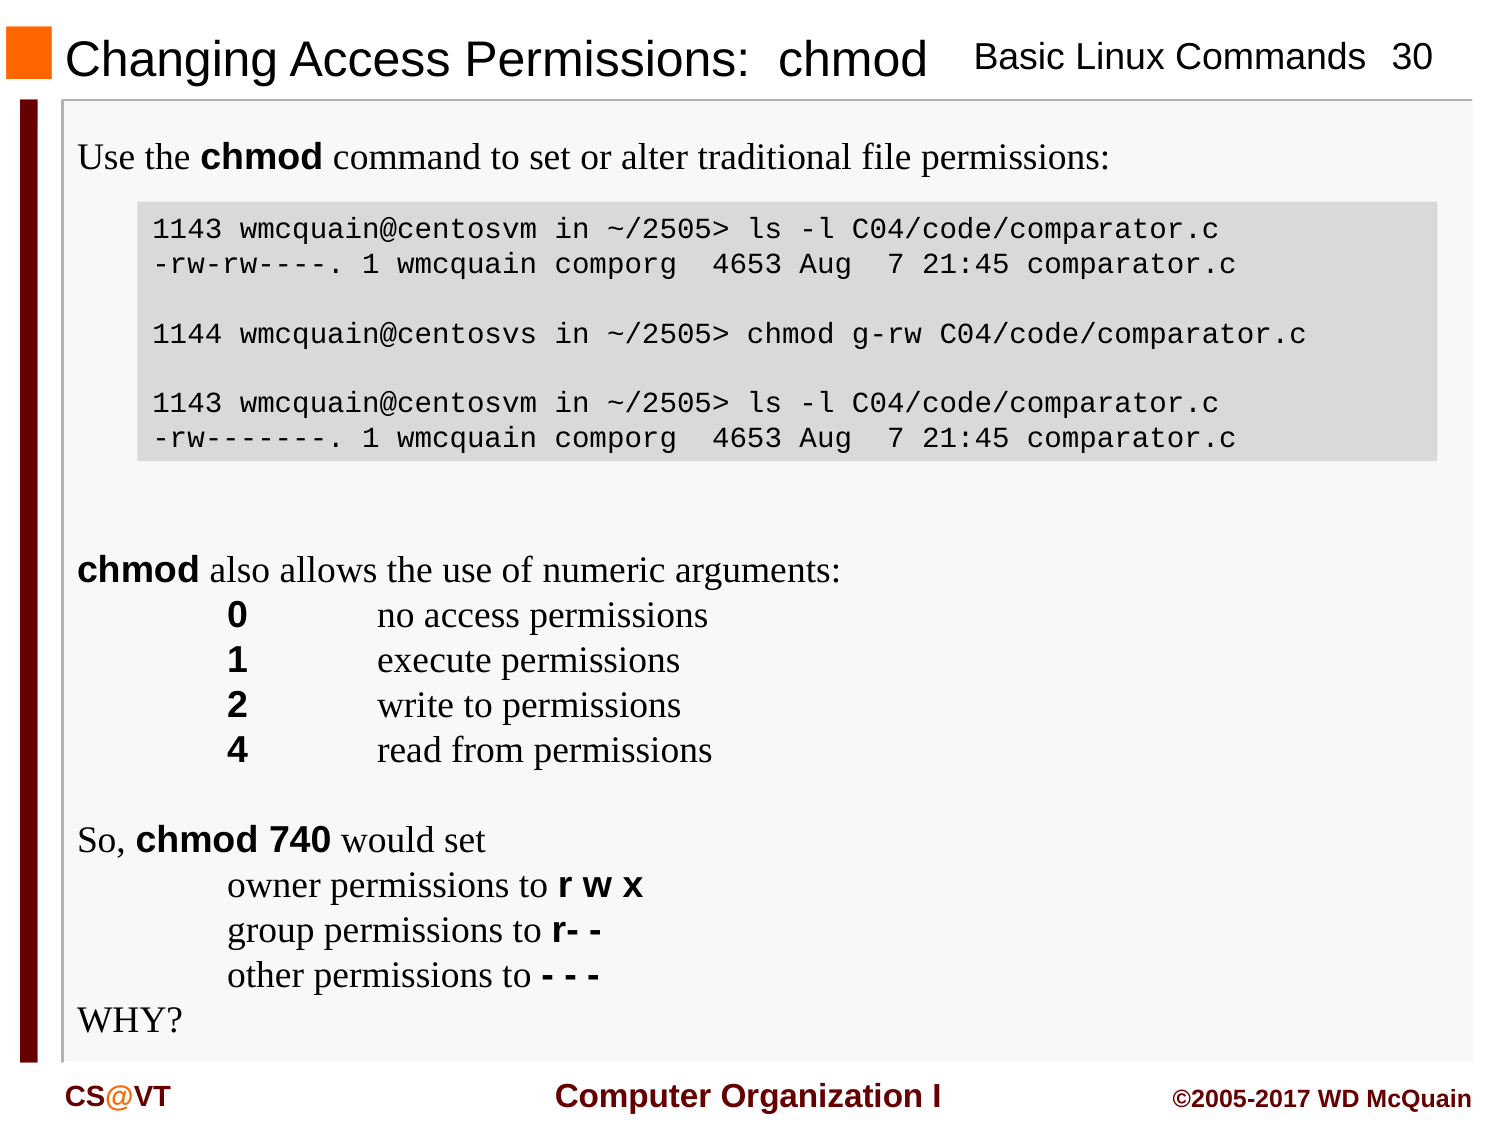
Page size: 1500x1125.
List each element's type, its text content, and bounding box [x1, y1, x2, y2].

text_box 1143 wmcquain@centosvm in ~/2505> ls -l C04/code/comparator.c -rw-rw----. 1 wmcquain comporg 4653 Aug 7 21:45 comparator.c 1144 wmcquain@centosvs in ~/2505> chmod g-rw C04/code/comparator.c 1143 wmcquain@centosvm in ~/2505> ls -l C04/code/comparator.c -rw-------. 1 wmcquain comporg 4653 Aug 7 21:45 comparator.c [137, 201, 1438, 462]
title Changing Access Permissions: chmod [50, 28, 1000, 85]
text_box Use the chmod command to set or alter traditional file permissions: [62, 124, 1475, 185]
text_box chmod also allows the use of numeric arguments: 0 no access permissions 1 execute permissions 2 write to permissions 4 read from permissions So, chmod 740 would set owner permissions to r w x group permissions to r- - other permissions to - - - WHY? [62, 537, 1475, 1048]
